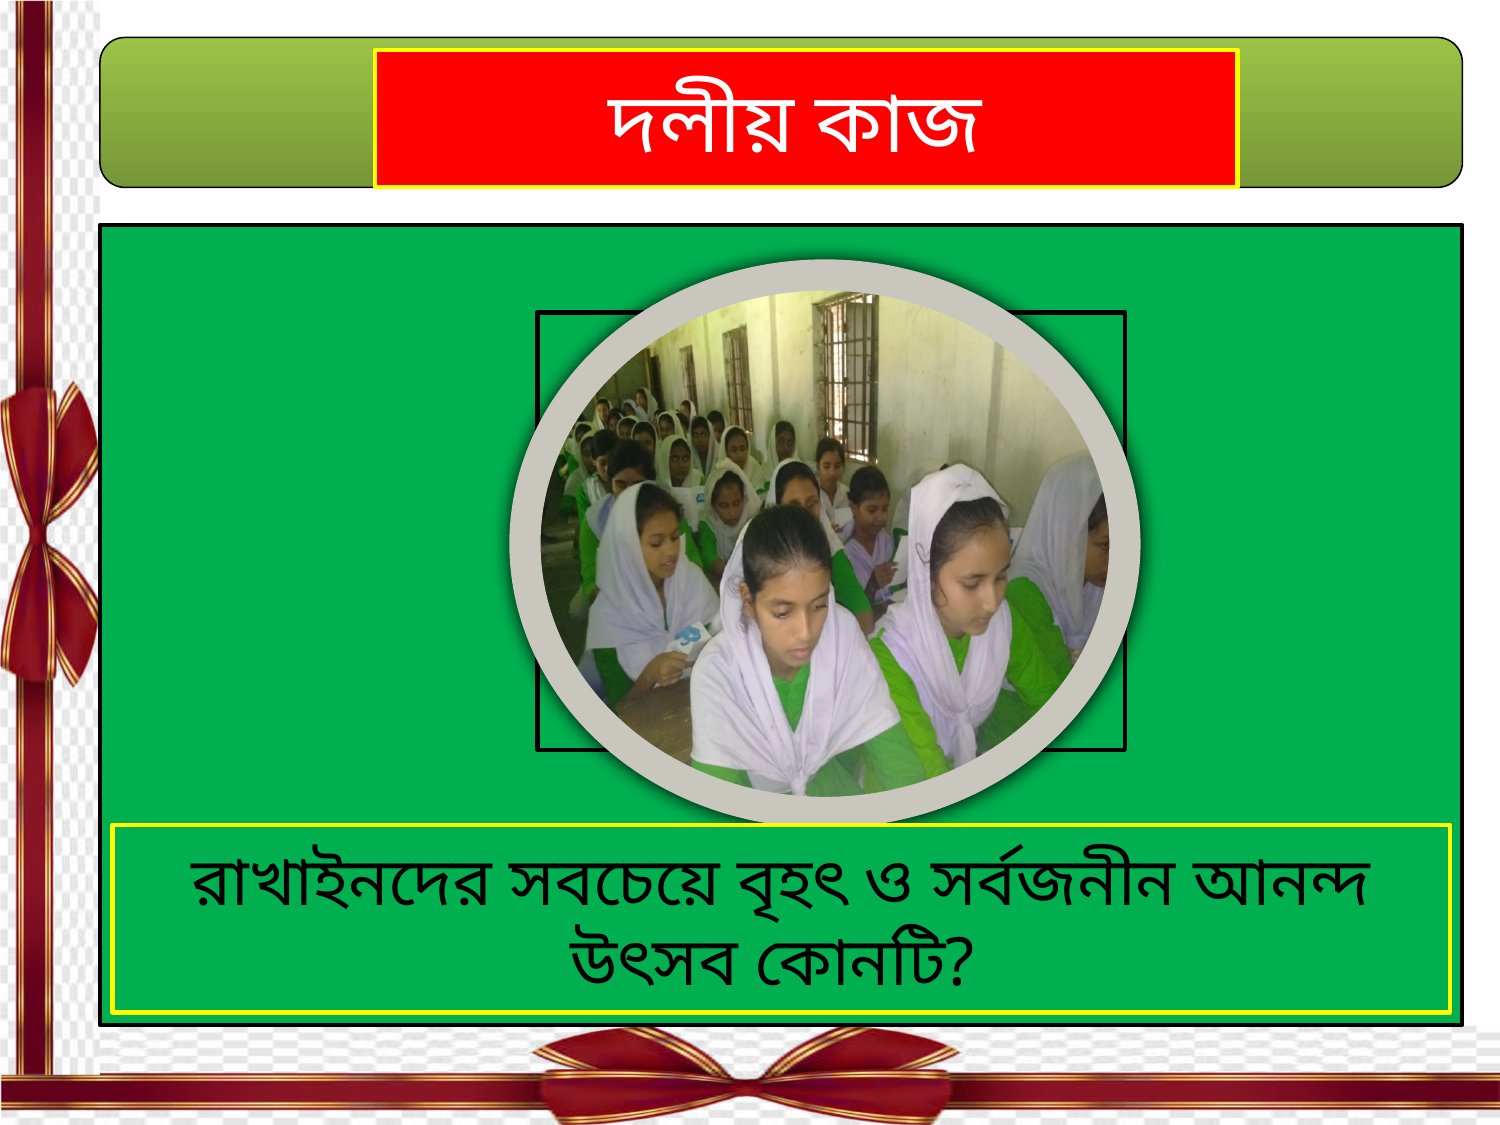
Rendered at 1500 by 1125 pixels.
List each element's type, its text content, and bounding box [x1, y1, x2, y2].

text_box [99, 36, 1464, 189]
text_box রাখাইনদের সবচেয়ে বৃহৎ ও সর্বজনীন আনন্দ উৎসব কোনটি? [110, 823, 1452, 1015]
text_box দলীয় কাজ [373, 48, 1240, 189]
text_box [98, 223, 1464, 1023]
picture [0, 1, 1500, 1125]
